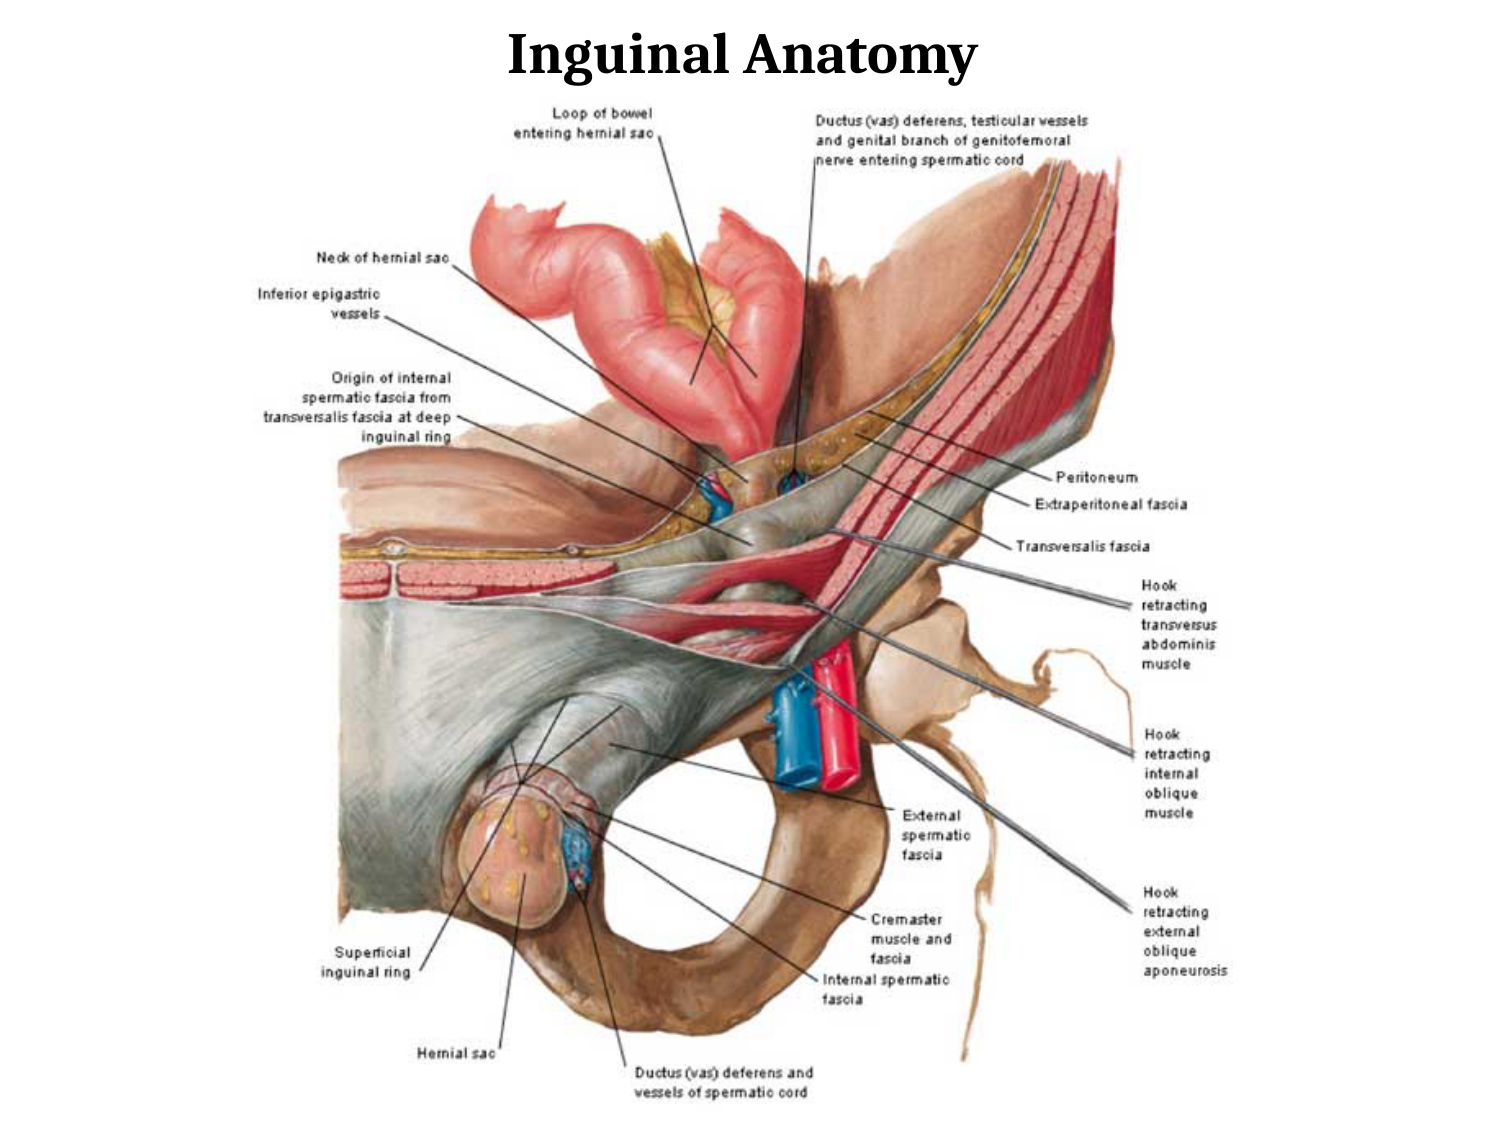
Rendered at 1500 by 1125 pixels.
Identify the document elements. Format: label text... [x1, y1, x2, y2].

picture [251, 95, 1233, 1112]
title Inguinal Anatomy [112, 0, 1374, 111]
